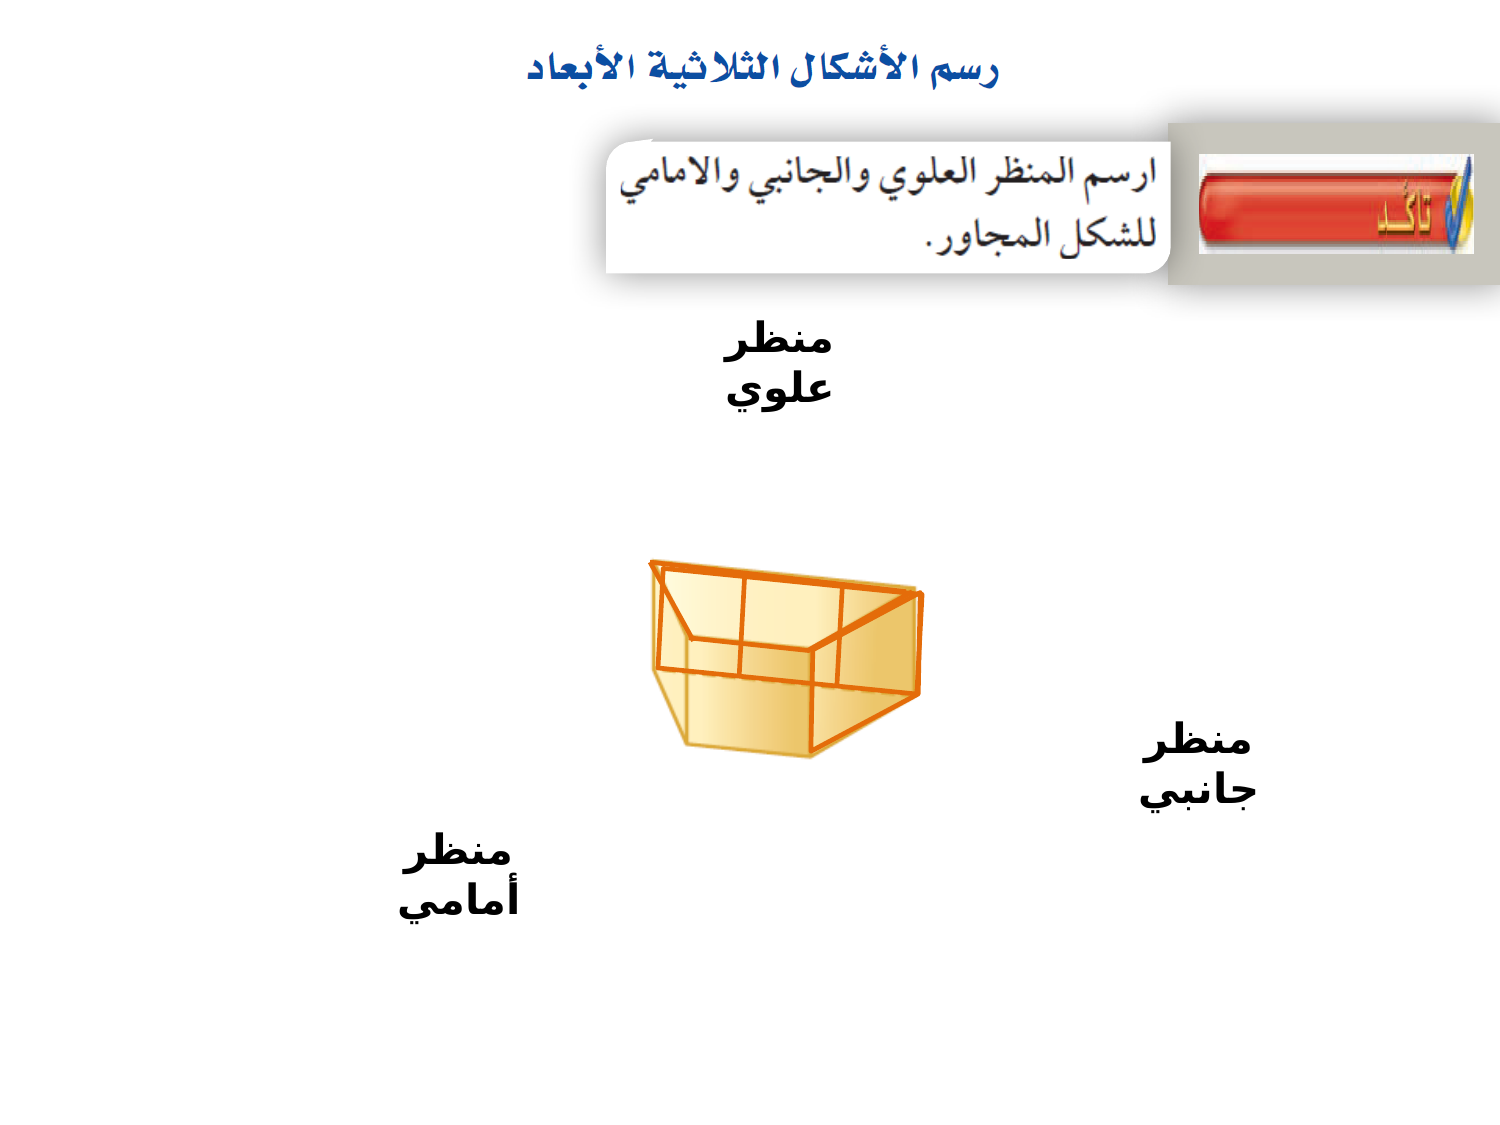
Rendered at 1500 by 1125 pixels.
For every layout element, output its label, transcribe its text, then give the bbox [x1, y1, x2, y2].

text_box منظر علوي [671, 302, 889, 418]
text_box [649, 561, 913, 660]
picture [643, 555, 924, 761]
picture [613, 148, 1164, 267]
text_box منظر جانبي [1090, 704, 1308, 819]
text_box منظر أمامي [350, 815, 568, 931]
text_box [659, 574, 921, 688]
picture [525, 42, 1001, 91]
picture [1198, 153, 1475, 254]
